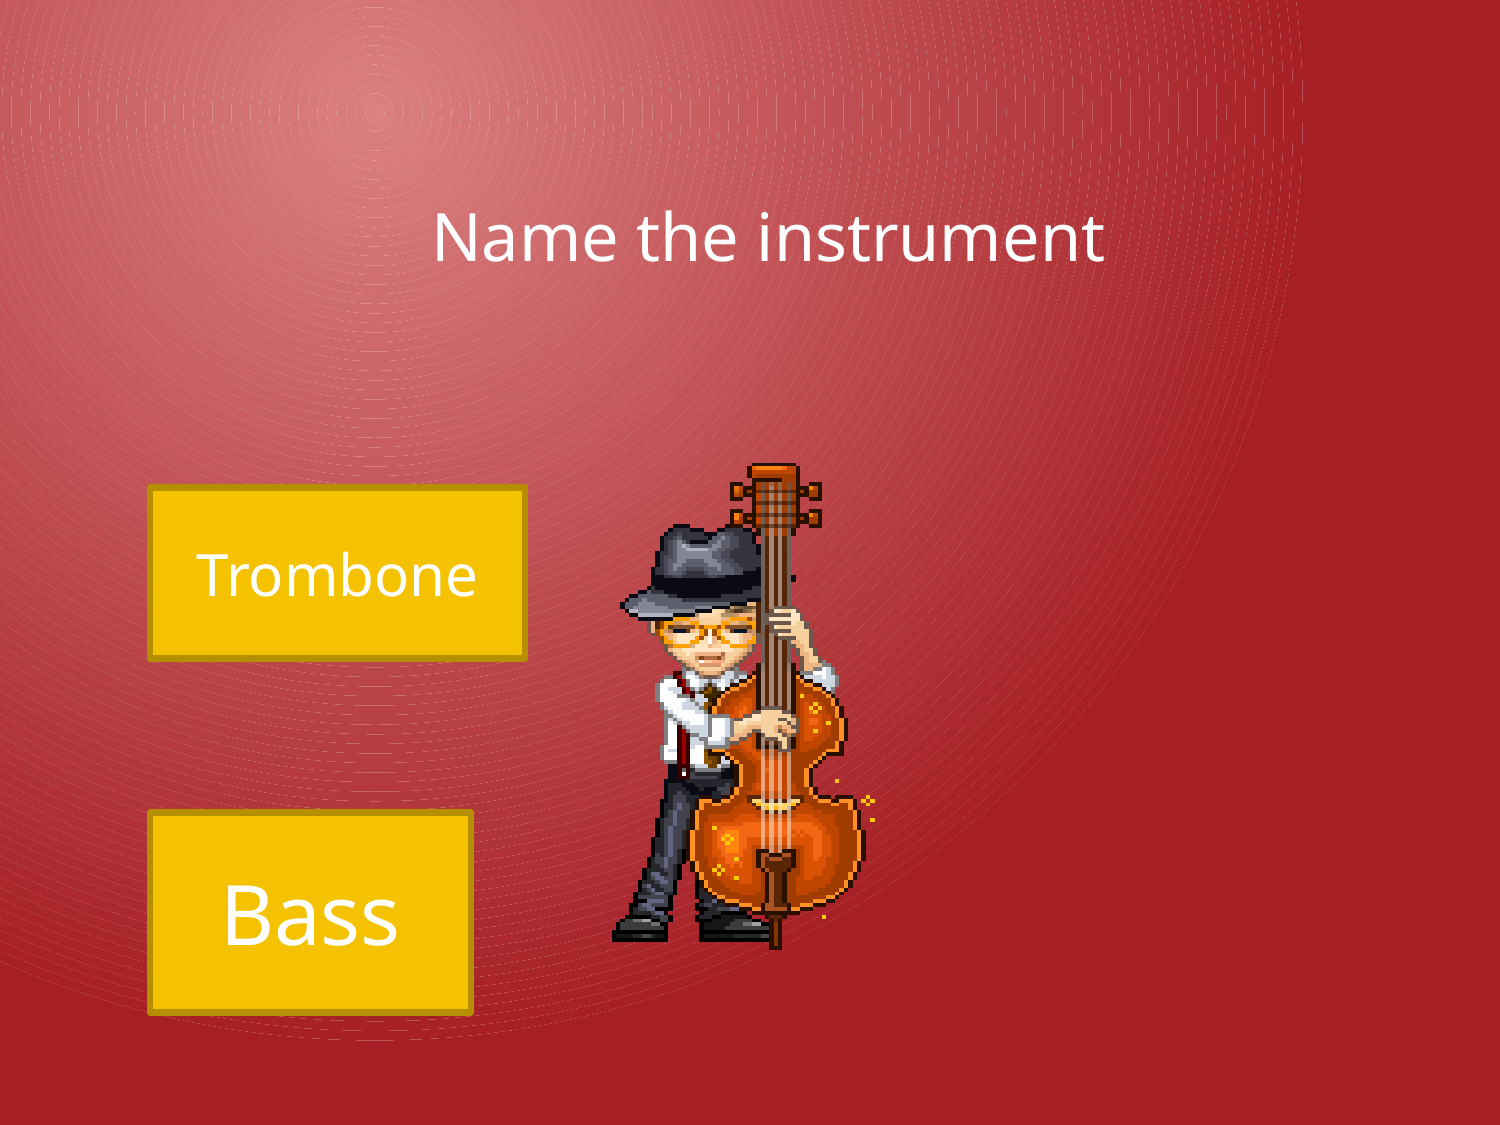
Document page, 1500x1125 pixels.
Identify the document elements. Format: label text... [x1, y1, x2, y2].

text_box Trombone [147, 484, 528, 662]
text_box Bass [147, 809, 474, 1016]
text_box Name the instrument [416, 187, 1121, 283]
picture [612, 463, 876, 951]
